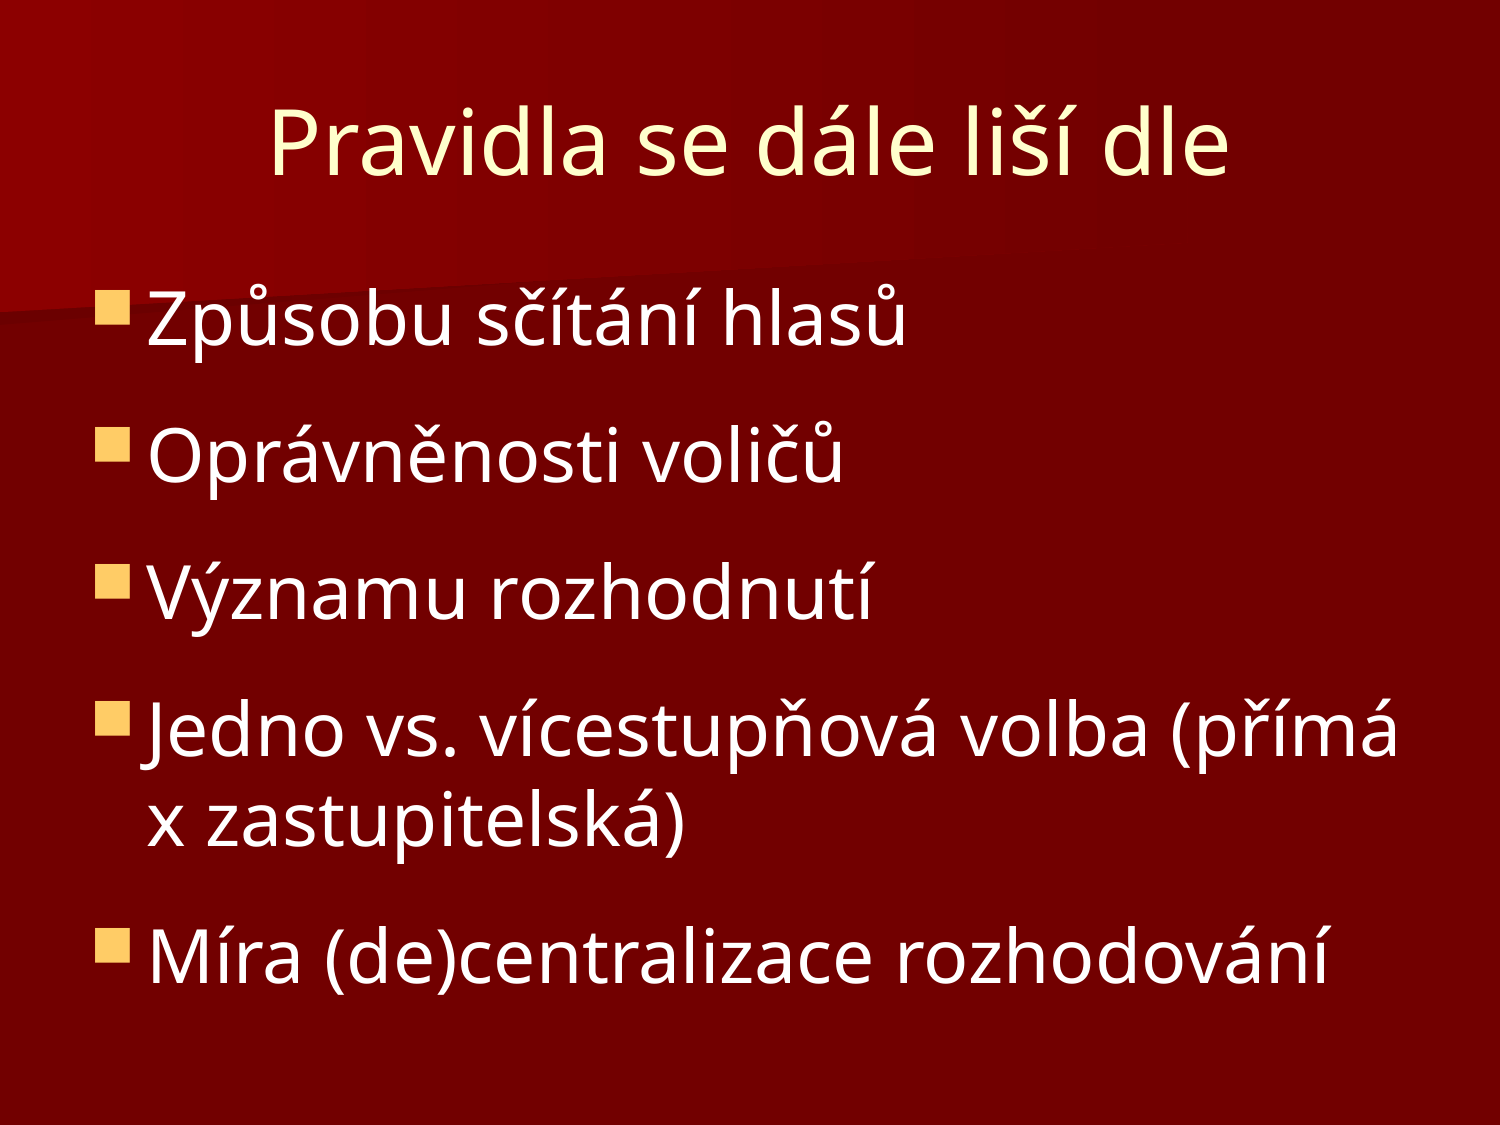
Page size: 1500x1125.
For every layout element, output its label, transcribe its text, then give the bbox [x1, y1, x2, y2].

title Pravidla se dále liší dle [74, 44, 1426, 233]
list Způsobu sčítání hlasů Oprávněnosti voličů Významu rozhodnutí Jedno vs. vícestupňová volba (přímá x zastupitelská) Míra (de)centralizace rozhodování [74, 262, 1426, 1001]
